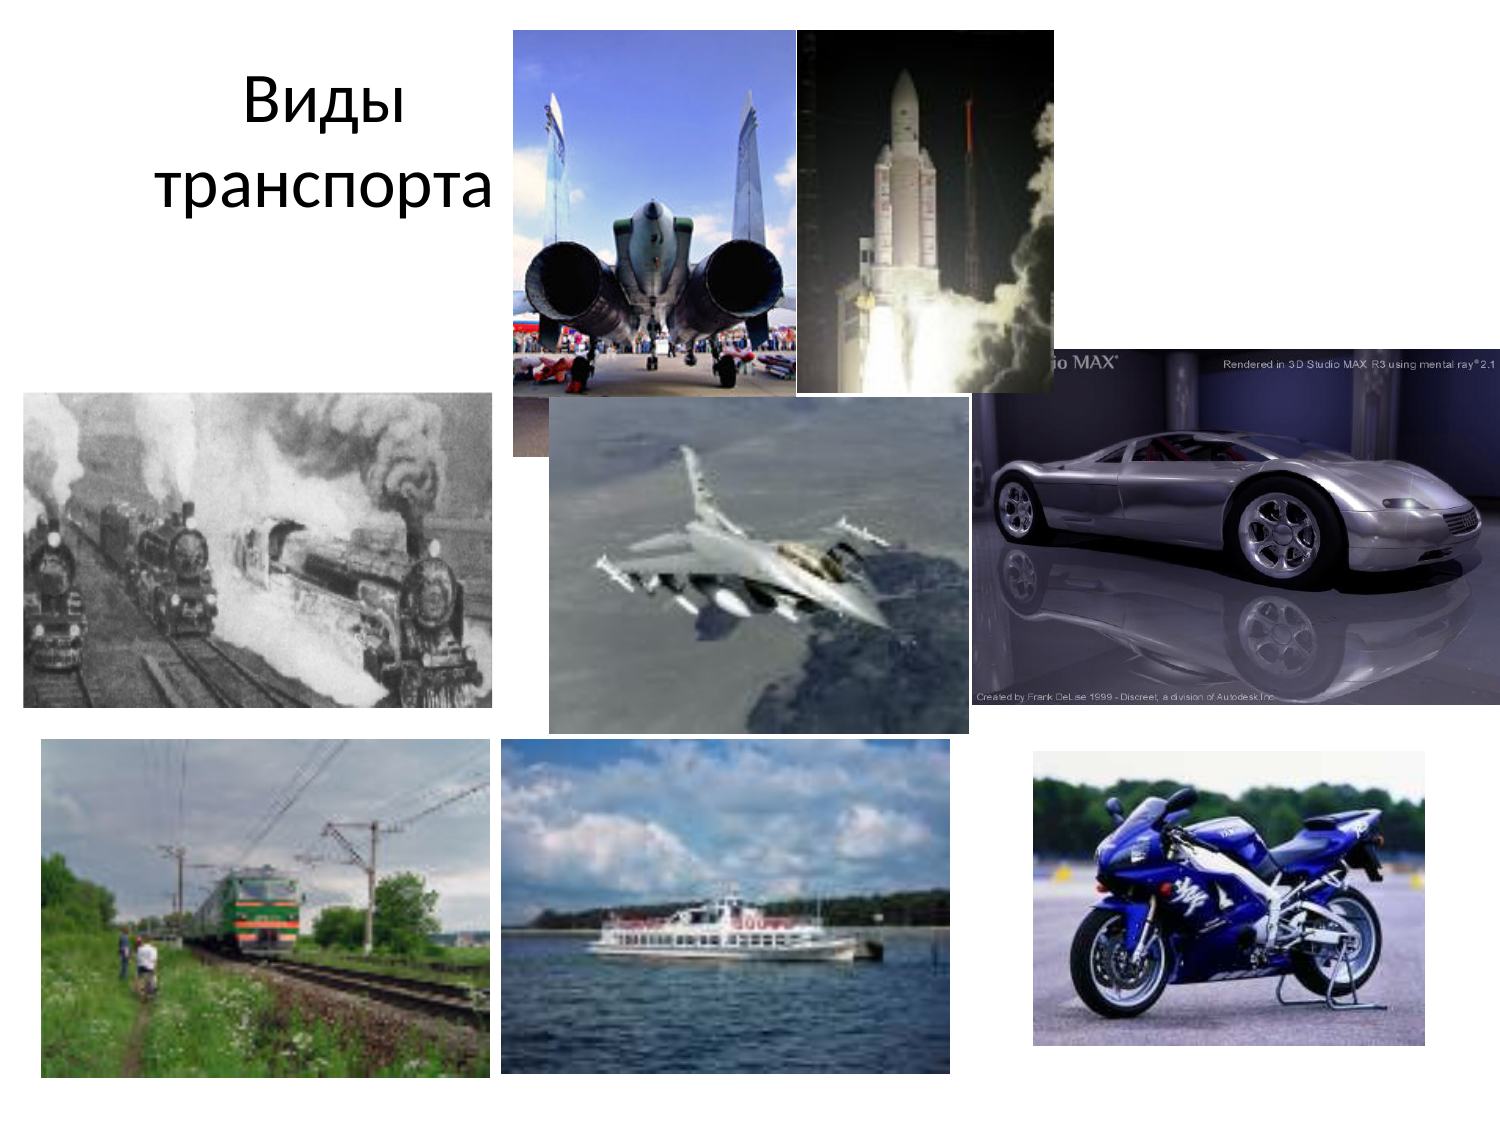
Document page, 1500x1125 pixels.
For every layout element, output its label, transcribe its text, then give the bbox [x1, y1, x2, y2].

picture [1033, 751, 1425, 1046]
picture [40, 739, 491, 1078]
title Виды транспорта [100, 42, 508, 231]
picture [513, 30, 1500, 735]
picture [501, 739, 950, 1074]
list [23, 361, 493, 709]
